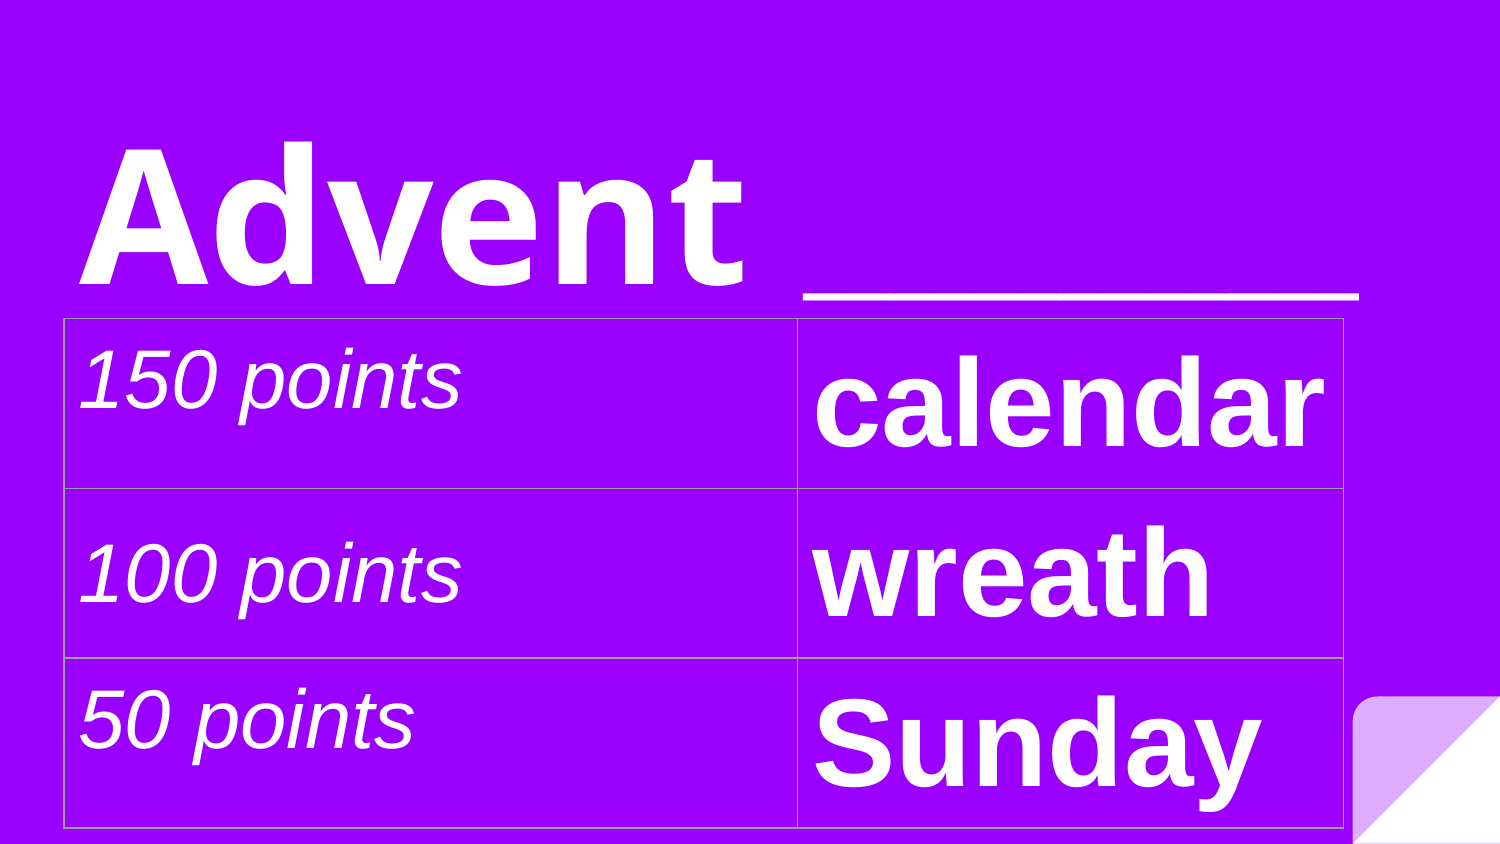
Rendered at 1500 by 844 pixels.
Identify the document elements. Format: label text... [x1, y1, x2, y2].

table_cell 50 points [65, 659, 797, 827]
table_cell wreath [798, 489, 1343, 657]
table_cell 100 points [65, 489, 797, 657]
title Advent _____________ [64, 0, 1413, 338]
table_cell Sunday [798, 659, 1343, 827]
table_header 150 points [65, 319, 797, 488]
table_header calendar [798, 319, 1343, 488]
